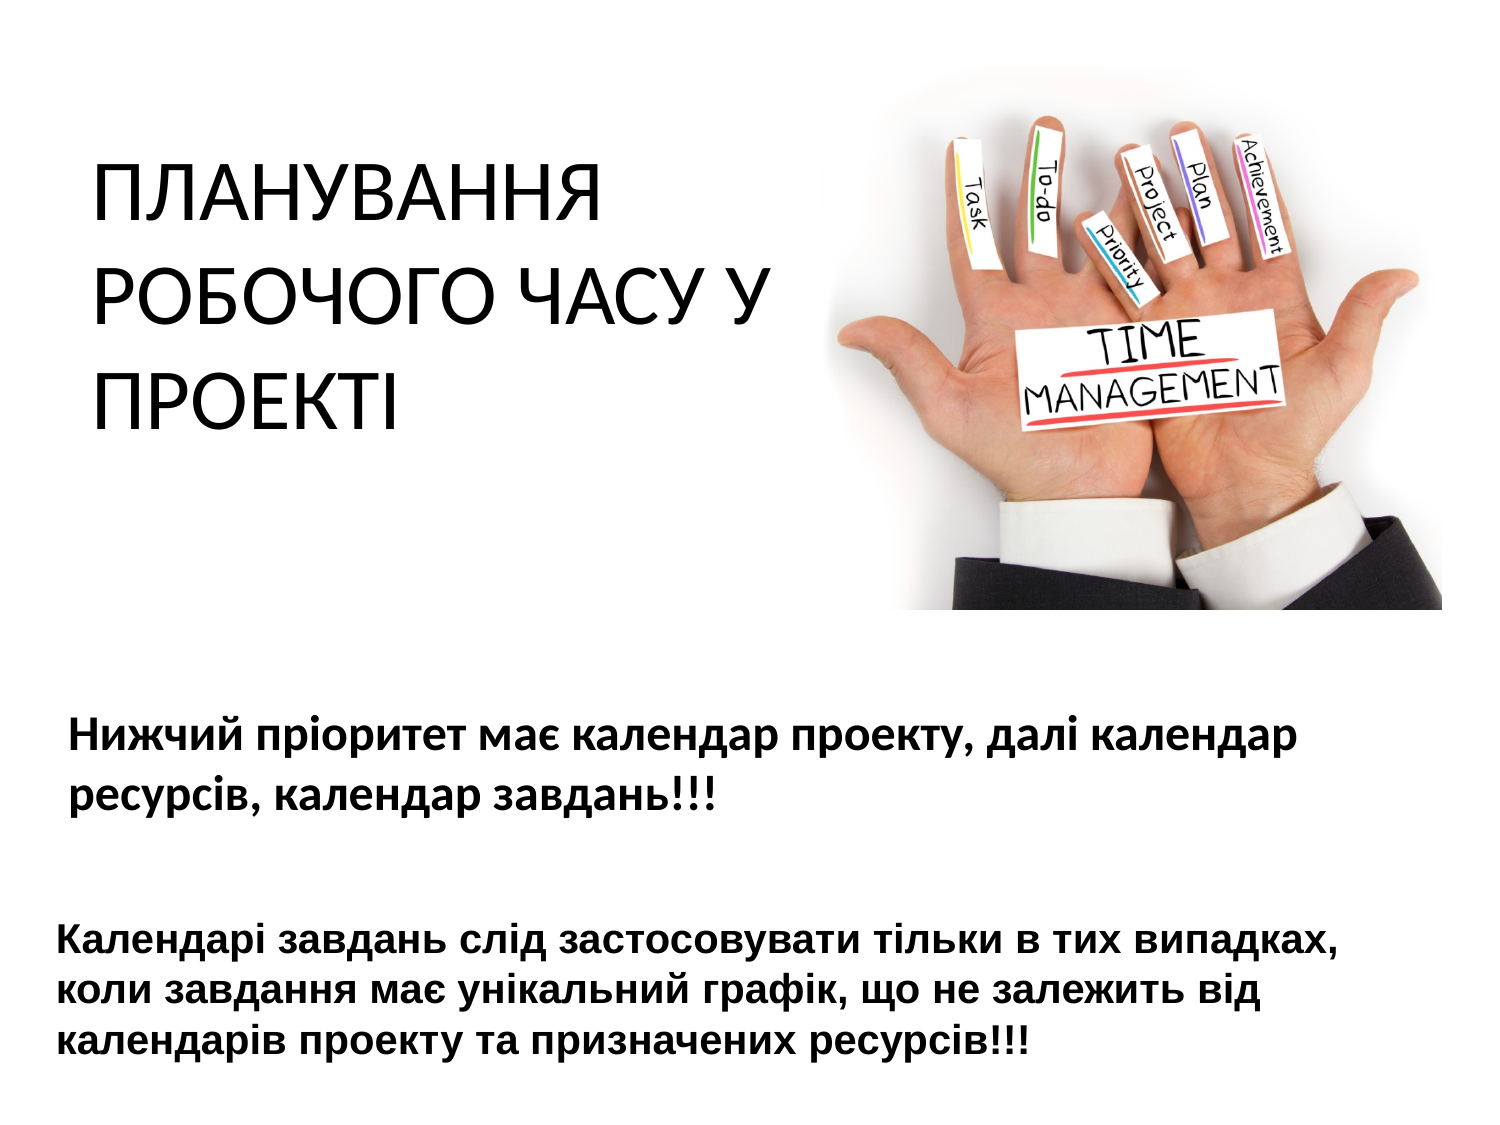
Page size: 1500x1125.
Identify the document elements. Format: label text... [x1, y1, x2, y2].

text_box Календарі завдань слід застосовувати тільки в тих випадках, коли завдання має унікальний графік, що не залежить від календарів проекту та призначених ресурсів!!! [41, 904, 1453, 1070]
picture [820, 66, 1443, 610]
list Нижчий пріоритет має календар проекту, далі календар ресурсів, календар завдань!!! [53, 692, 1404, 875]
title ПЛАНУВАННЯ РОБОЧОГО ЧАСУ У ПРОЕКТІ [76, 125, 815, 455]
